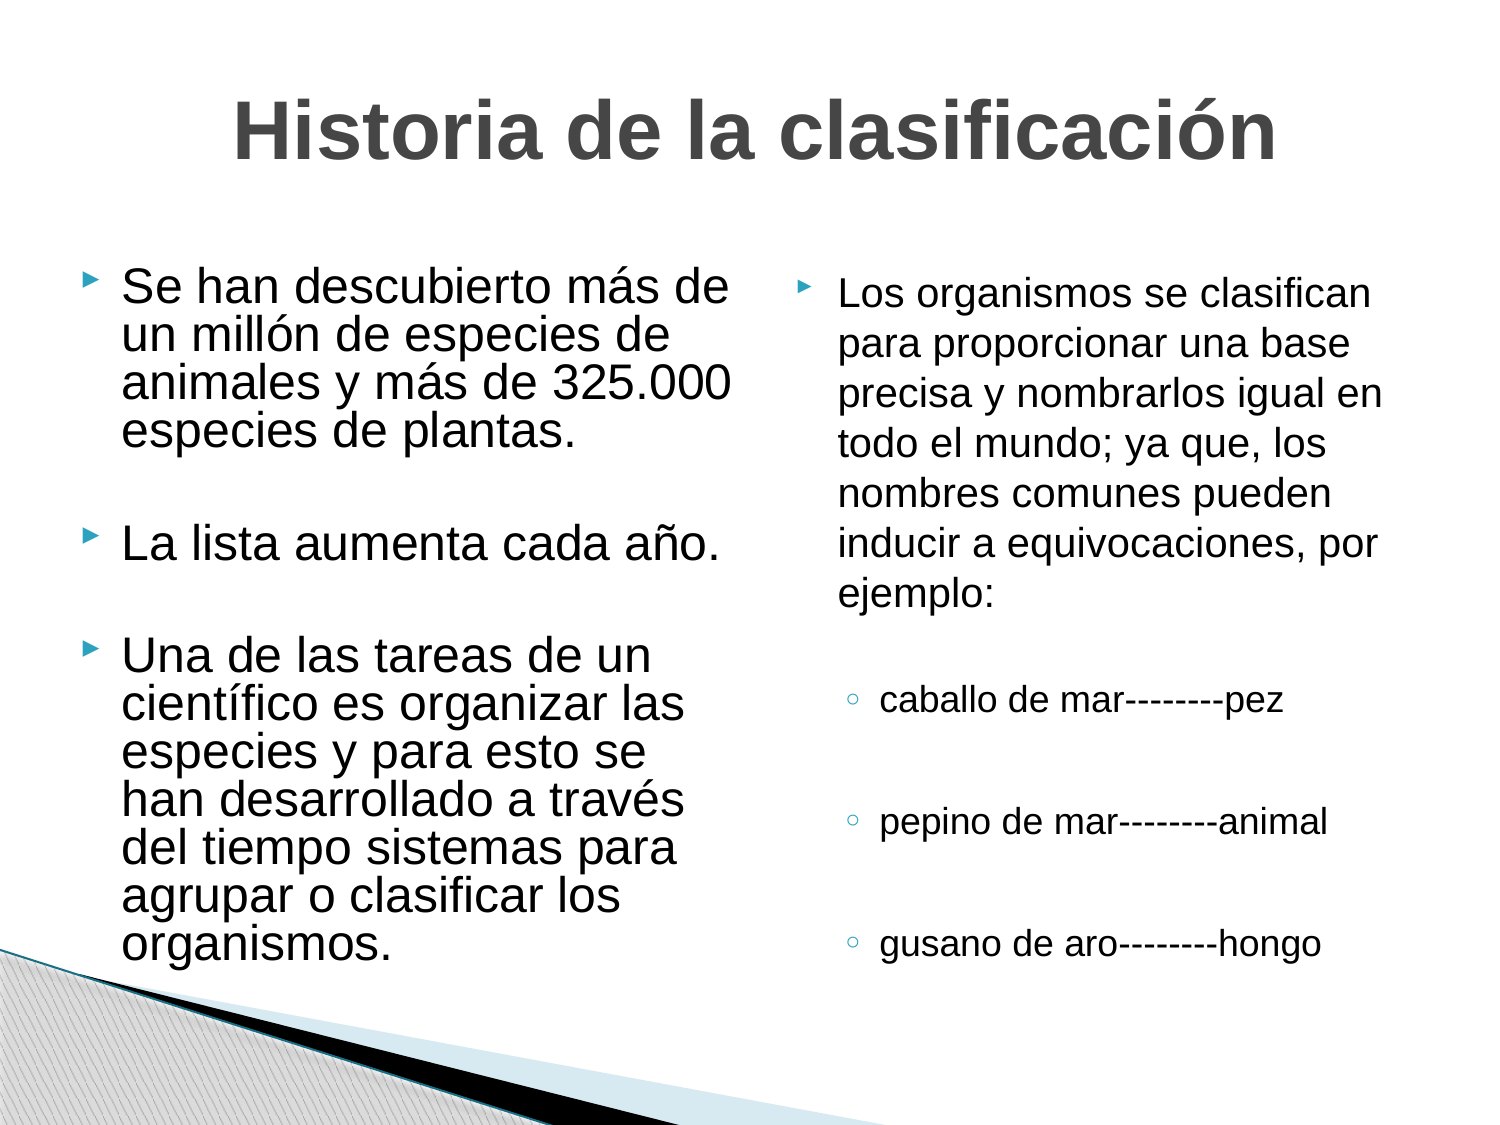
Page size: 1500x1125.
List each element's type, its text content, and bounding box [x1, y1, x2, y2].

title Historia de la clasificación [82, 58, 1430, 195]
list Se han descubierto más de un millón de especies de animales y más de 325.000 especies de plantas. La lista aumenta cada año. Una de las tareas de un científico es organizar las especies y para esto se han desarrollado a través del tiempo sistemas para agrupar o clasificar los organismos. [46, 257, 758, 985]
list Los organismos se clasifican para proporcionar una base precisa y nombrarlos igual en todo el mundo; ya que, los nombres comunes pueden inducir a equivocaciones, por ejemplo: caballo de mar--------pez pepino de mar--------animal gusano de aro--------hongo [762, 257, 1426, 1044]
